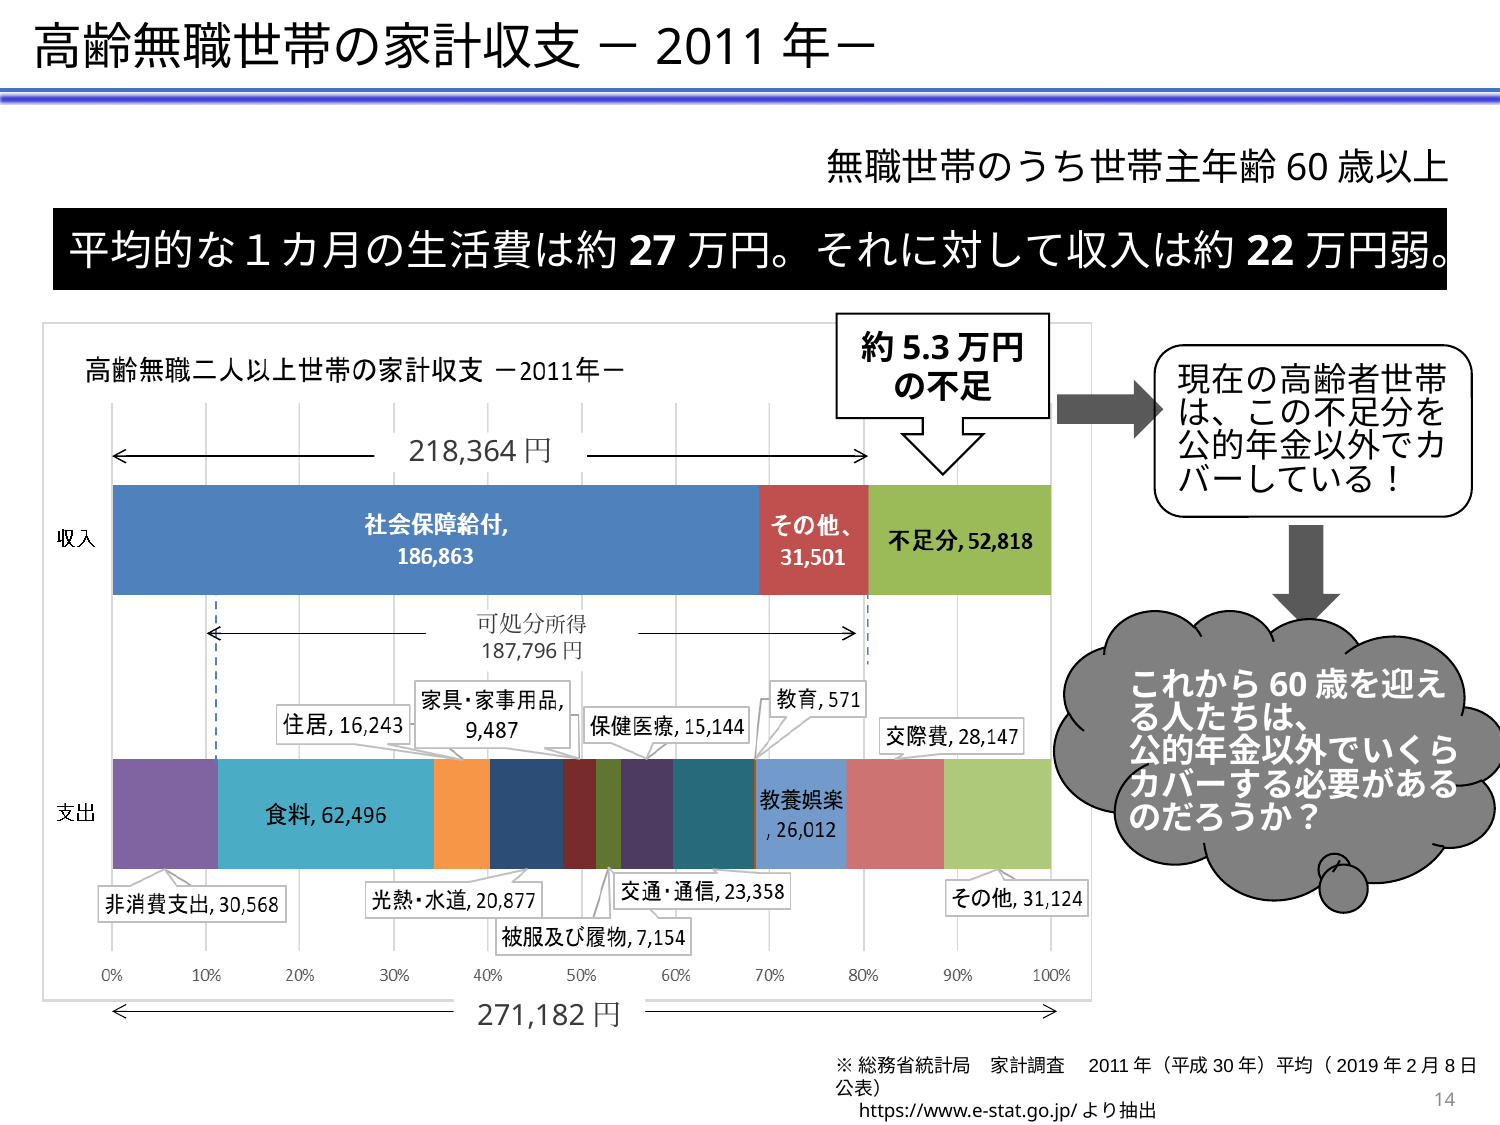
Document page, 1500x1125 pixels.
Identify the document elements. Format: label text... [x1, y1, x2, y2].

text_box 約5.3万円の不足 [835, 312, 1051, 322]
text_box [1092, 377, 1153, 442]
picture [42, 322, 1092, 1002]
text_box 平均的な１カ月の生活費は約27万円。それに対して収入は約22万円弱。 [53, 208, 1447, 290]
text_box ※総務省統計局 家計調査 2011年（平成30年）平均（2019年2月8日公表） https://www.e-stat.go.jp/より抽出 [820, 1046, 1495, 1125]
text_box 271,182円 [453, 1012, 646, 1035]
text_box 271,182円 [453, 1002, 646, 1011]
text_box 現在の高齢者世帯は、この不足分を公的年金以外でカバーしている！ [1153, 344, 1473, 518]
text_box 無職世帯のうち世帯主年齢60歳以上 [812, 135, 1500, 196]
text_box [1054, 610, 1500, 900]
text_box 高齢無職世帯の家計収支 －2011年－ [17, 7, 1211, 82]
text_box [1271, 525, 1341, 610]
